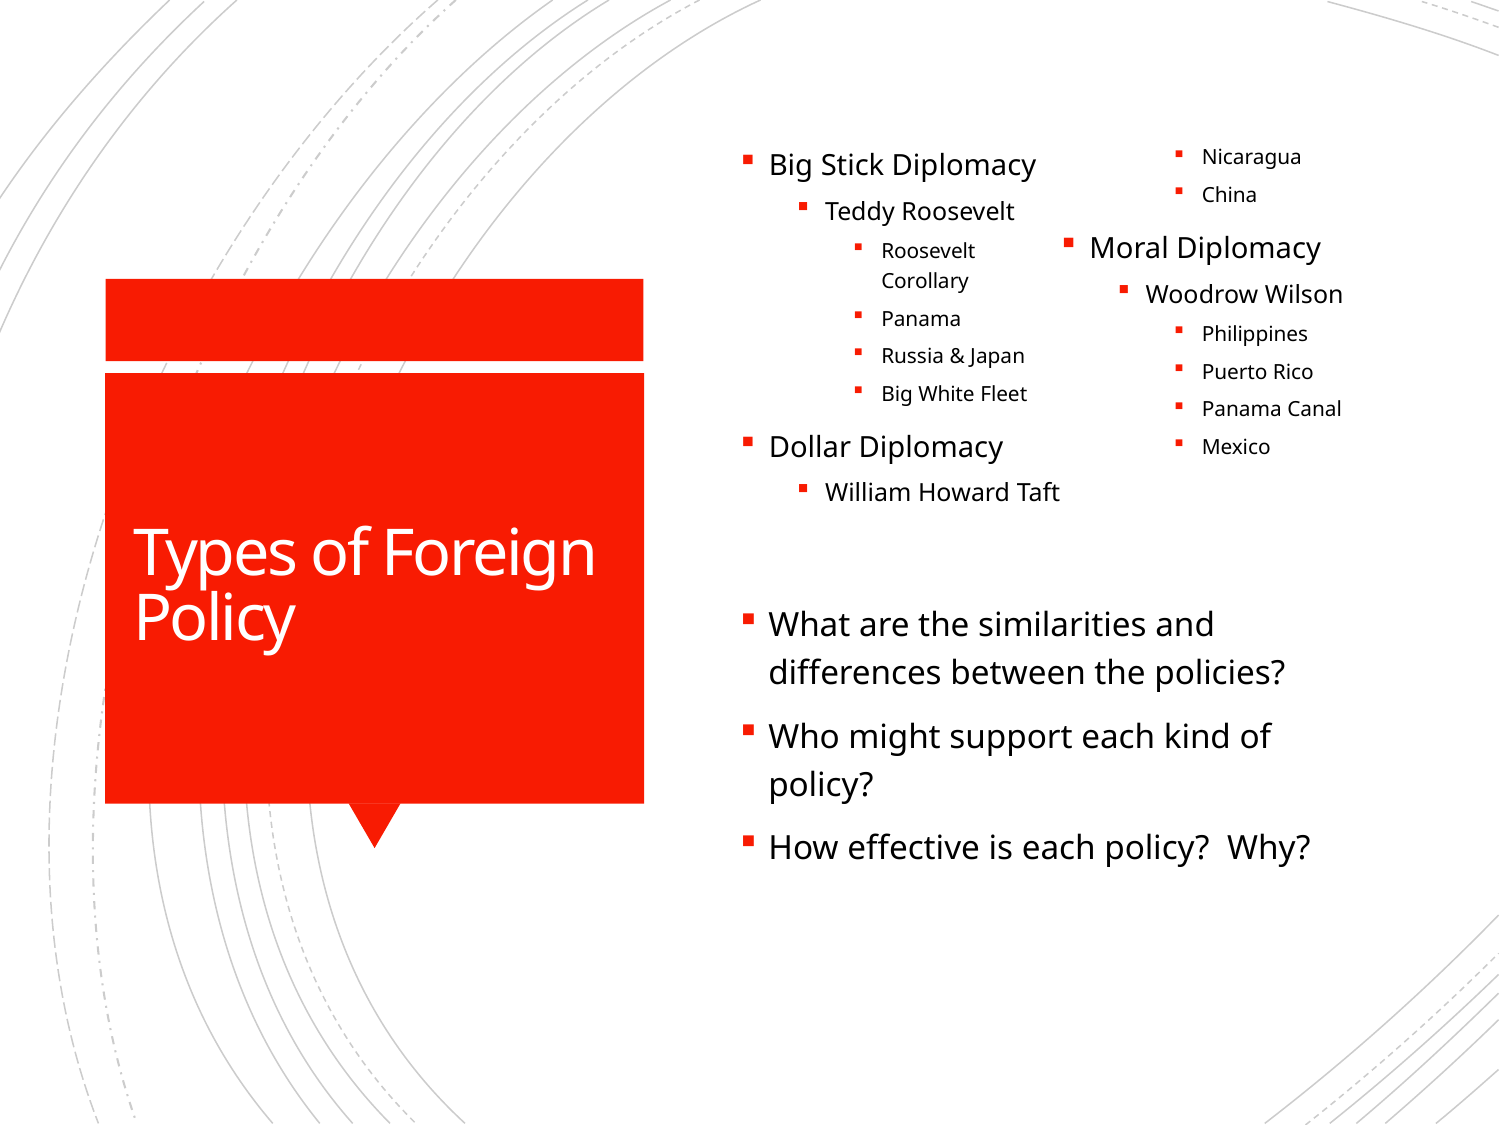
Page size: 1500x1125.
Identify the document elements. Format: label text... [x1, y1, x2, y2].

title Types of Foreign Policy [118, 386, 631, 790]
list What are the similarities and differences between the policies? Who might support each kind of policy? How effective is each policy? Why? [725, 588, 1397, 994]
list Big Stick Diplomacy Teddy Roosevelt Roosevelt Corollary Panama Russia & Japan Big White Fleet Dollar Diplomacy William Howard Taft Nicaragua China Moral Diplomacy Woodrow Wilson Philippines Puerto Rico Panama Canal Mexico [725, 131, 1397, 536]
